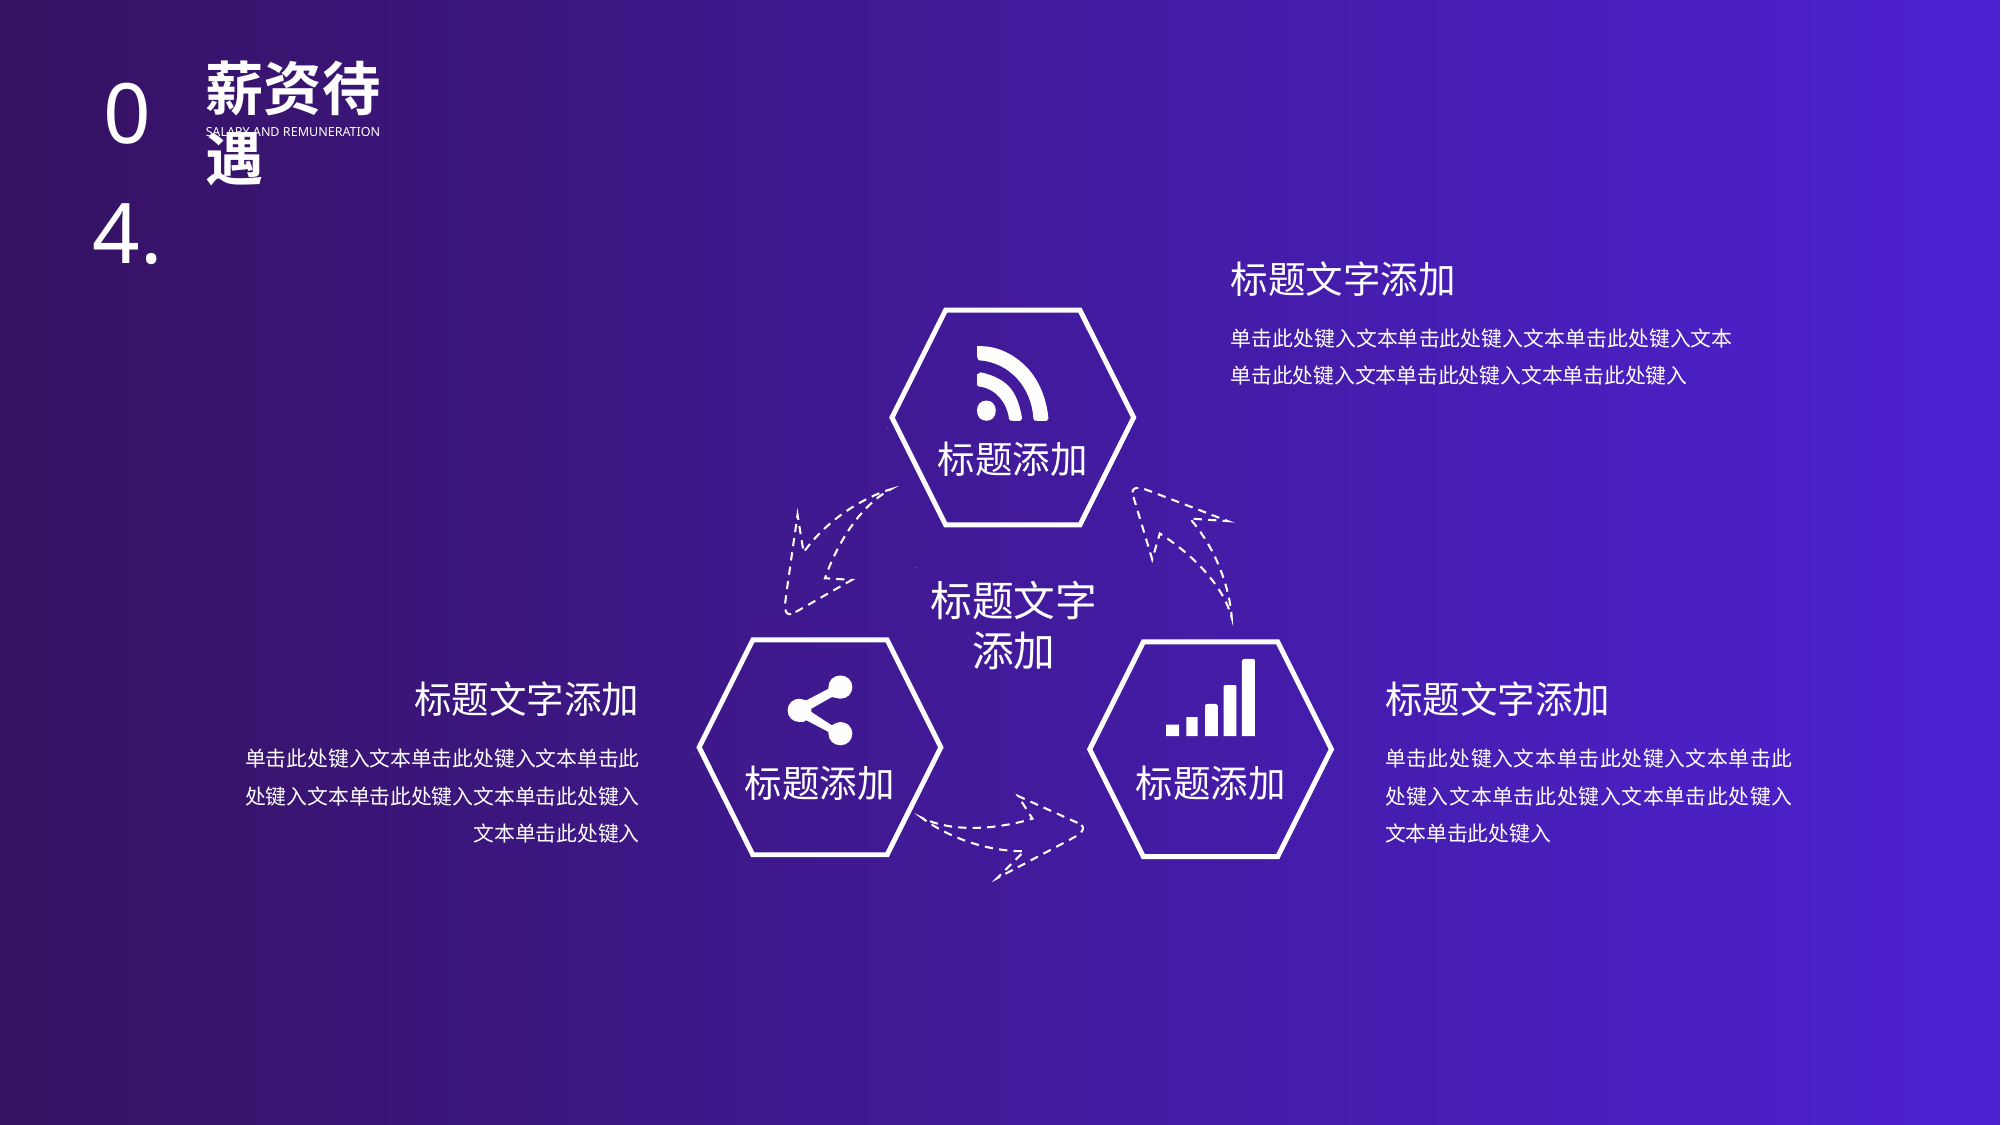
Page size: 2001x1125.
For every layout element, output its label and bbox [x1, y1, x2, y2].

text_box [1370, 668, 1808, 852]
text_box [70, 32, 523, 157]
text_box [1215, 248, 1748, 393]
text_box [693, 310, 1338, 882]
text_box [217, 668, 655, 852]
